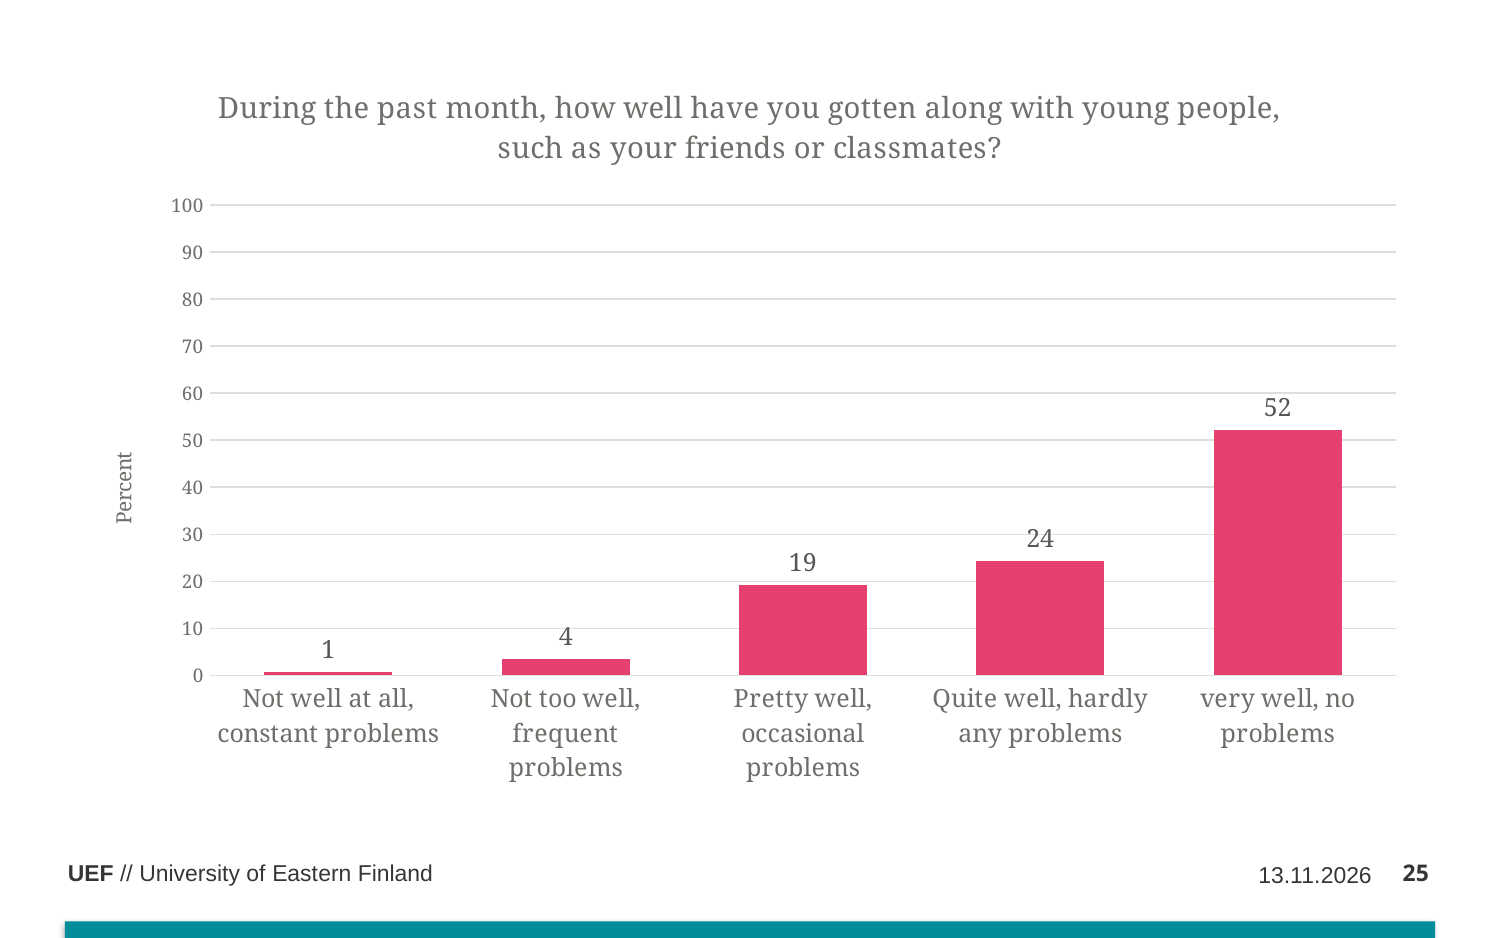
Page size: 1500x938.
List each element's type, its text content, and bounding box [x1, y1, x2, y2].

chart [76, 55, 1424, 800]
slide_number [1228, 857, 1373, 892]
slide_number 25 [1369, 855, 1430, 890]
